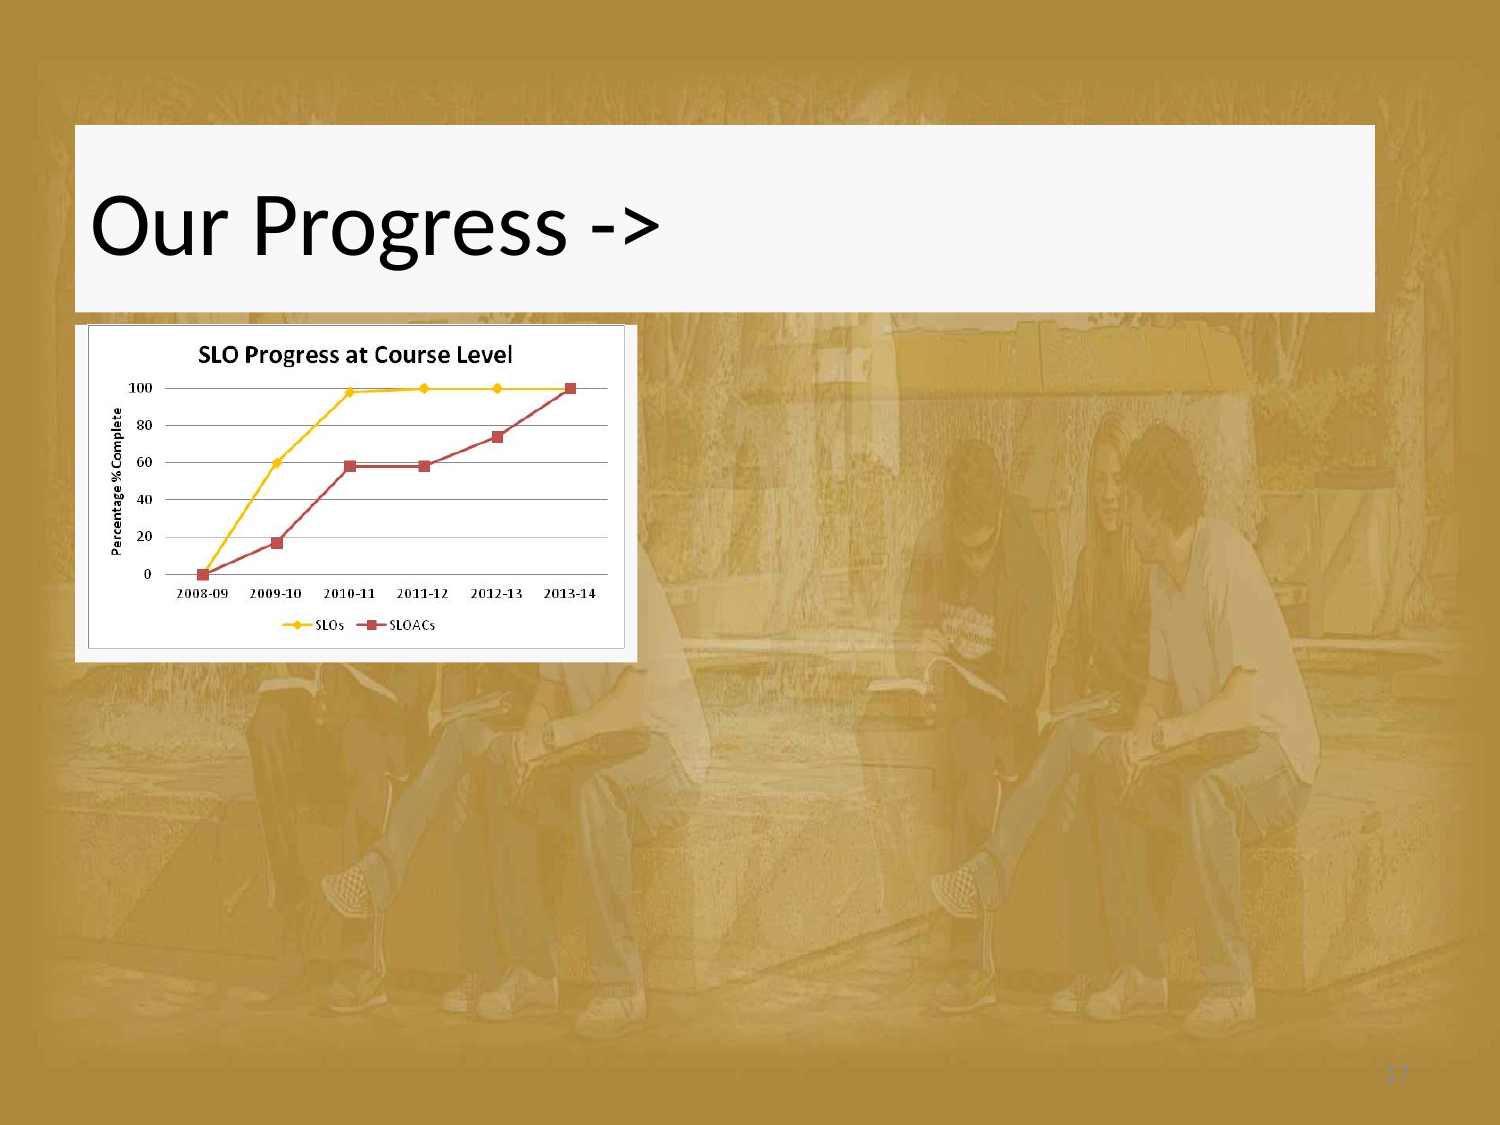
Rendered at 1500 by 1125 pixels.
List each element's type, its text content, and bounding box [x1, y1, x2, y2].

picture [87, 324, 626, 649]
text_box [75, 324, 638, 663]
slide_number 10 [0, 0, 1500, 1125]
title Our Progress -> [75, 125, 1375, 313]
slide_number 17 [1074, 1042, 1425, 1103]
